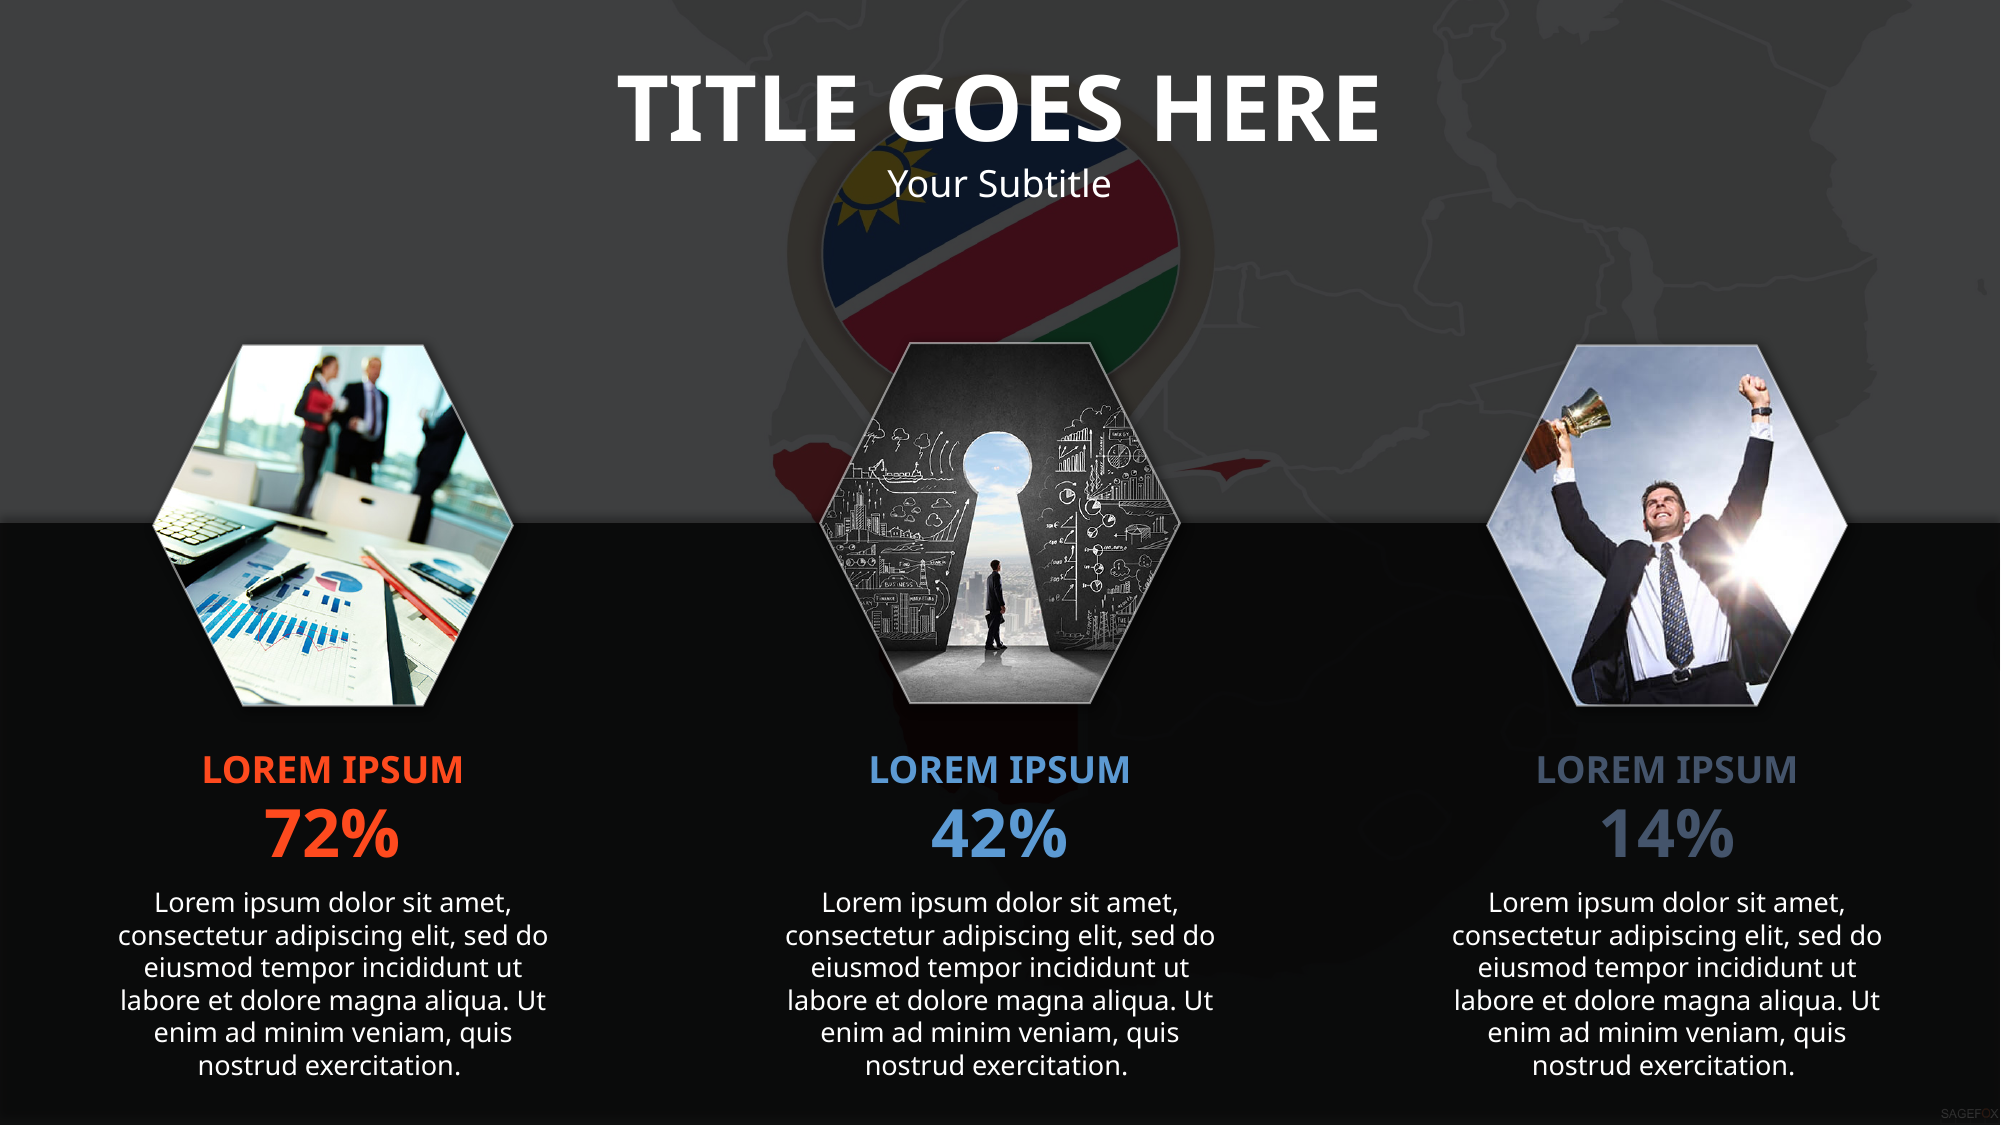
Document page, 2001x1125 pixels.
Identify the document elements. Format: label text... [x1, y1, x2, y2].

text_box LOREM IPSUM 14% Lorem ipsum dolor sit amet, consectetur adipiscing elit, sed do eiusmod tempor incididunt ut labore et dolore magna aliqua. Ut enim ad minim veniam, quis nostrud exercitation. [1429, 738, 1905, 1089]
text_box LOREM IPSUM 72% Lorem ipsum dolor sit amet, consectetur adipiscing elit, sed do eiusmod tempor incididunt ut labore et dolore magna aliqua. Ut enim ad minim veniam, quis nostrud exercitation. [95, 738, 571, 1089]
text_box LOREM IPSUM 42% Lorem ipsum dolor sit amet, consectetur adipiscing elit, sed do eiusmod tempor incididunt ut labore et dolore magna aliqua. Ut enim ad minim veniam, quis nostrud exercitation. [762, 738, 1238, 1089]
text_box [819, 342, 1181, 705]
text_box [152, 344, 514, 707]
text_box TITLE GOES HERE Your Subtitle [548, 42, 1452, 212]
text_box [1486, 344, 1848, 707]
text_box [0, 522, 2000, 1125]
